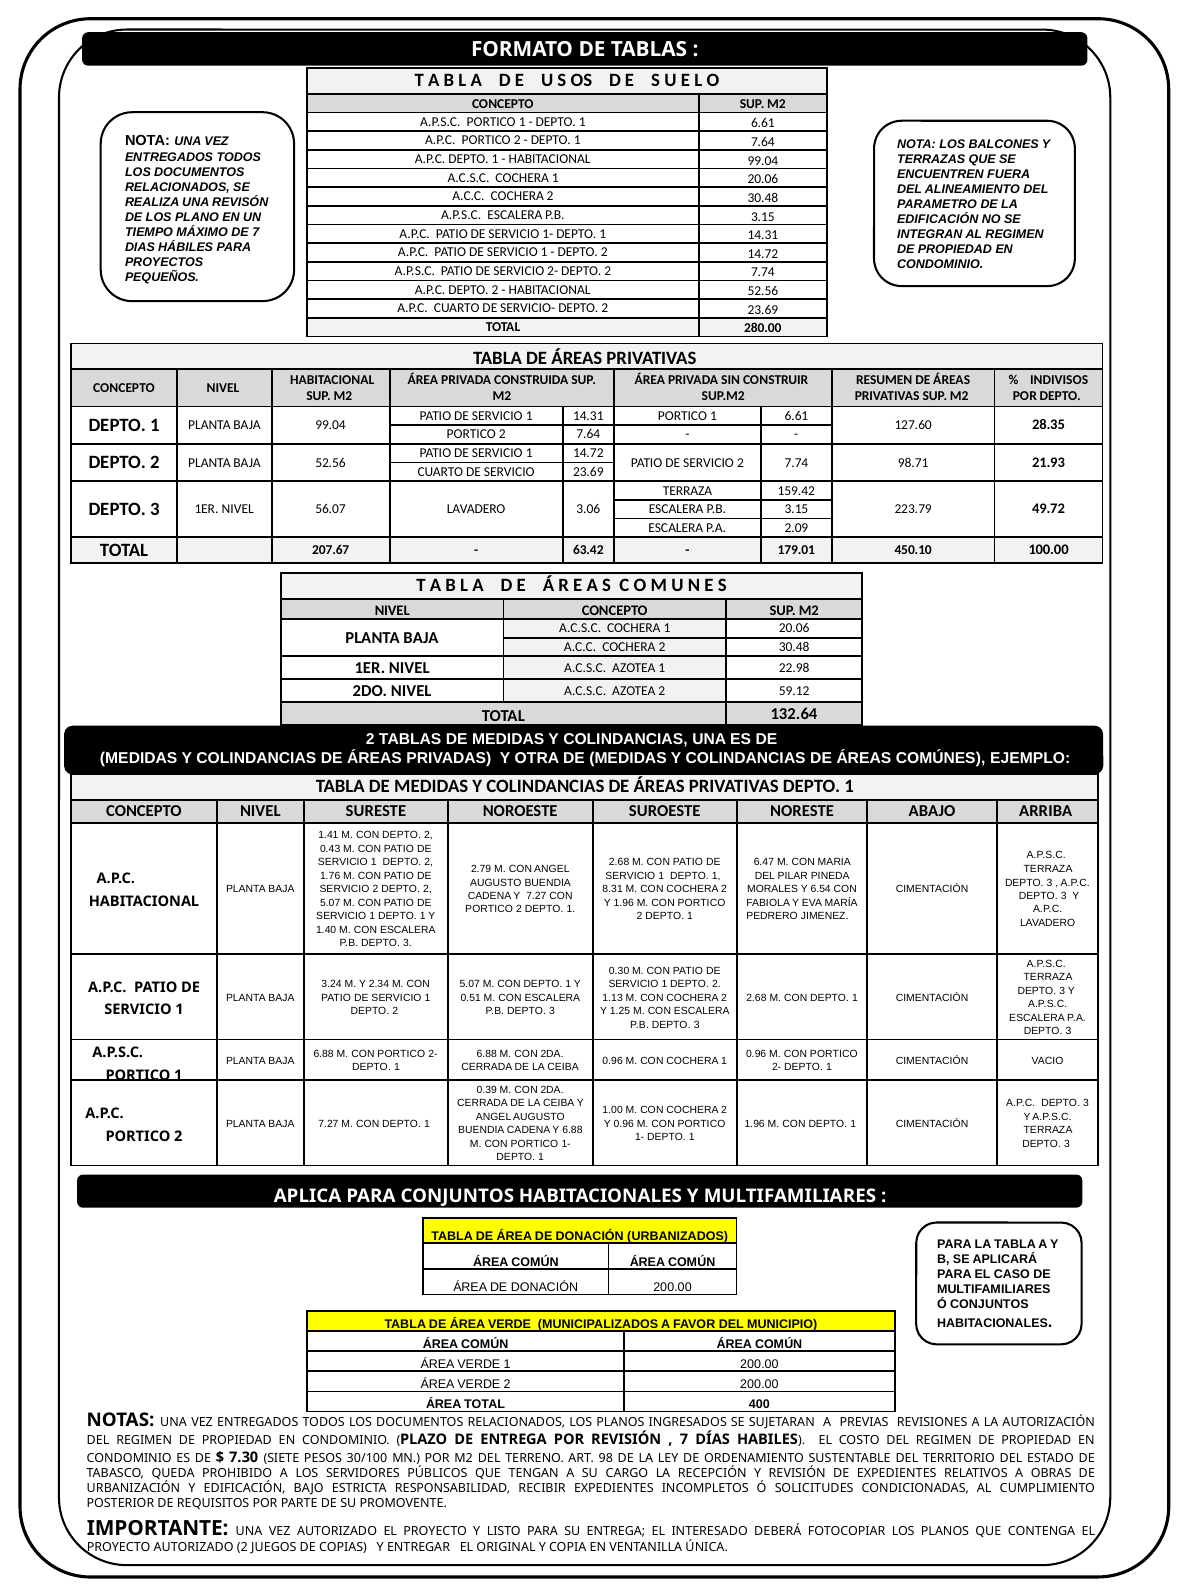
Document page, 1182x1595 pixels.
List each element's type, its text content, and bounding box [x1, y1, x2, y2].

table_cell ÁREA COMÚN [625, 1332, 894, 1350]
table_cell 2.68 M. CON PATIO DE SERVICIO 1 DEPTO. 1, 8.31 M. CON COCHERA 2 Y 1.96 M. CON PORTICO 2 DEPTO. 1 [594, 824, 736, 953]
table_cell ÁREA TOTAL [308, 1392, 623, 1411]
table_cell A.P.C. DEPTO. 3 Y A.P.S.C. TERRAZA DEPTO. 3 [998, 1081, 1097, 1165]
table_cell 0.30 M. CON PATIO DE SERVICIO 1 DEPTO. 2. 1.13 M. CON COCHERA 2 Y 1.25 M. CON ESCALERA P.B. DEPTO. 3 [594, 955, 736, 1039]
text_box [17, 16, 1171, 1580]
table_cell VACIO [998, 1040, 1097, 1079]
table_cell CONCEPTO [72, 370, 176, 406]
table_cell PLANTA BAJA [218, 1081, 303, 1165]
table_cell 200.00 [625, 1352, 894, 1370]
table_cell 6.61 [700, 113, 826, 130]
table_cell PLANTA BAJA [178, 445, 271, 480]
table_cell 159.42 [762, 482, 831, 499]
table_header T A B L A D E Á R E A S C O M U N E S [282, 574, 861, 598]
table_cell A.C.S.C. AZOTEA 1 [504, 657, 725, 678]
table_cell NORESTE [738, 801, 866, 822]
table_cell % INDIVISOS POR DEPTO. [995, 370, 1102, 406]
table_cell 3.15 [700, 207, 826, 224]
table_cell A.C.S.C. COCHERA 1 [308, 169, 698, 186]
table_cell 2DO. NIVEL [282, 680, 503, 701]
table_cell 7.74 [700, 263, 826, 280]
table_cell CIMENTACIÓN [868, 824, 996, 953]
table_cell 7.74 [762, 445, 831, 480]
table_cell ÁREA PRIVADA SIN CONSTRUIR SUP.M2 [615, 370, 831, 406]
table_cell 6.88 M. CON 2DA. CERRADA DE LA CEIBA [449, 1040, 592, 1079]
text_box PARA LA TABLA A Y B, SE APLICARÁ PARA EL CASO DE MULTIFAMILIARES Ó CONJUNTOS HABITACIONALES. [916, 1222, 1082, 1345]
table_cell SUROESTE [594, 801, 736, 822]
table_cell ÁREA COMÚN [609, 1244, 736, 1268]
table_cell 56.07 [273, 482, 389, 536]
table_cell A.C.C. COCHERA 2 [504, 639, 725, 655]
table_cell 3.24 M. Y 2.34 M. CON PATIO DE SERVICIO 1 DEPTO. 2 [305, 955, 447, 1039]
text_box [100, 1562, 1070, 1568]
table_cell 1.96 M. CON DEPTO. 1 [738, 1081, 866, 1165]
table_cell 59.12 [727, 680, 861, 701]
table_cell DEPTO. 2 [72, 445, 176, 480]
table_cell A.P.S.C. TERRAZA DEPTO. 3 , A.P.C. DEPTO. 3 Y A.P.C. LAVADERO [998, 824, 1097, 953]
table_cell A.P.C. DEPTO. 1 - HABITACIONAL [308, 151, 698, 168]
table_cell A.P.C. HABITACIONAL [72, 824, 216, 953]
table_cell TOTAL [72, 538, 176, 562]
table_cell 0.96 M. CON COCHERA 1 [594, 1040, 736, 1079]
table_cell PATIO DE SERVICIO 1 [391, 407, 562, 424]
table_cell 2.79 M. CON ANGEL AUGUSTO BUENDIA CADENA Y 7.27 CON PORTICO 2 DEPTO. 1. [449, 824, 592, 953]
table_cell 5.07 M. CON DEPTO. 1 Y 0.51 M. CON ESCALERA P.B. DEPTO. 3 [449, 955, 592, 1039]
table_cell 0.96 M. CON PORTICO 2- DEPTO. 1 [738, 1040, 866, 1079]
table_header TABLA DE ÁREA DE DONACIÓN (URBANIZADOS) [424, 1219, 736, 1242]
table_cell ÁREA COMÚN [424, 1244, 608, 1268]
table_cell LAVADERO [391, 482, 562, 536]
table_cell A.P.S.C. PATIO DE SERVICIO 2- DEPTO. 2 [308, 263, 698, 280]
table_cell A.P.S.C. PORTICO 1 [72, 1040, 216, 1079]
table_cell 6.47 M. CON MARIA DEL PILAR PINEDA MORALES Y 6.54 CON FABIOLA Y EVA MARÍA PEDRERO JIMENEZ. [738, 824, 866, 953]
table_cell 1.00 M. CON COCHERA 2 Y 0.96 M. CON PORTICO 1- DEPTO. 1 [594, 1081, 736, 1165]
table_cell - [615, 538, 760, 562]
table_cell 6.61 [762, 407, 831, 424]
table_cell NIVEL [178, 370, 271, 406]
table_cell A.C.S.C. AZOTEA 2 [504, 680, 725, 701]
table_cell CIMENTACIÓN [868, 1040, 996, 1079]
table_cell CONCEPTO [72, 801, 216, 822]
table_cell 7.27 M. CON DEPTO. 1 [305, 1081, 447, 1165]
table_cell A.P.C. DEPTO. 2 - HABITACIONAL [308, 281, 698, 298]
table_cell TERRAZA [615, 482, 760, 499]
table_cell A.P.C. PORTICO 2 [72, 1081, 216, 1165]
table_cell CIMENTACIÓN [868, 1081, 996, 1165]
table_cell 52.56 [273, 445, 389, 480]
table_cell ARRIBA [998, 801, 1097, 822]
table_cell 99.04 [273, 407, 389, 443]
table_cell - [762, 426, 831, 443]
table_cell 400 [625, 1392, 894, 1411]
table_cell 52.56 [700, 281, 826, 298]
text_box NOTA: LOS BALCONES Y TERRAZAS QUE SE ENCUENTREN FUERA DEL ALINEAMIENTO DEL PARAMETRO DE LA EDIFICACIÓN NO SE INTEGRAN AL REGIMEN DE PROPIEDAD EN CONDOMINIO. [874, 120, 1075, 287]
table_cell 200.00 [625, 1372, 894, 1391]
table_cell 20.06 [700, 169, 826, 186]
table_cell - [391, 538, 562, 562]
table_cell 127.60 [833, 407, 994, 443]
table_cell PLANTA BAJA [218, 1040, 303, 1079]
table_cell A.C.S.C. COCHERA 1 [504, 620, 725, 637]
table_cell 20.06 [727, 620, 861, 637]
table_cell A.P.C. PATIO DE SERVICIO 1- DEPTO. 1 [308, 225, 698, 242]
table_cell NIVEL [218, 801, 303, 822]
table_cell 22.98 [727, 657, 861, 678]
table_cell 1.41 M. CON DEPTO. 2, 0.43 M. CON PATIO DE SERVICIO 1 DEPTO. 2, 1.76 M. CON PATIO DE SERVICIO 2 DEPTO. 2, 5.07 M. CON PATIO DE SERVICIO 1 DEPTO. 1 Y 1.40 M. CON ESCALERA P.B. DEPTO. 3. [305, 824, 447, 953]
table_cell 99.04 [700, 151, 826, 168]
table_cell PORTICO 2 [391, 426, 562, 443]
table_cell PLANTA BAJA [218, 955, 303, 1039]
table_cell NIVEL [282, 600, 503, 618]
text_box IMPORTANTE: UNA VEZ AUTORIZADO EL PROYECTO Y LISTO PARA SU ENTREGA; EL INTERESADO DEBERÁ FOTOCOPIAR LOS PLANOS QUE CONTENGA EL PROYECTO AUTORIZADO (2 JUEGOS DE COPIAS) Y ENTREGAR EL ORIGINAL Y COPIA EN VENTANILLA ÚNICA. [70, 1519, 1111, 1562]
table_cell PLANTA BAJA [282, 620, 503, 655]
table_cell TOTAL [282, 703, 725, 724]
table_cell 98.71 [833, 445, 994, 480]
table_cell 100.00 [995, 538, 1102, 562]
table_cell PLANTA BAJA [178, 407, 271, 443]
table_cell ÁREA PRIVADA CONSTRUIDA SUP. M2 [391, 370, 613, 406]
table_cell 2.68 M. CON DEPTO. 1 [738, 955, 866, 1039]
text_box [56, 48, 1113, 727]
table_cell 6.88 M. CON PORTICO 2- DEPTO. 1 [305, 1040, 447, 1079]
table_cell 30.48 [700, 188, 826, 205]
table_cell [178, 538, 271, 562]
table_header TABLA DE ÁREA VERDE (MUNICIPALIZADOS A FAVOR DEL MUNICIPIO) [308, 1312, 894, 1330]
table_cell 23.69 [700, 300, 826, 317]
table_cell ESCALERA P.A. [615, 519, 760, 536]
table_cell NOROESTE [449, 801, 592, 822]
table_cell 450.10 [833, 538, 994, 562]
table_cell 1ER. NIVEL [282, 657, 503, 678]
table_cell SURESTE [305, 801, 447, 822]
table_cell SUP. M2 [700, 95, 826, 112]
table_cell 14.72 [564, 445, 613, 462]
table_cell 3.06 [564, 482, 613, 536]
table_cell DEPTO. 1 [72, 407, 176, 443]
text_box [23, 726, 1111, 774]
table_cell DEPTO. 3 [72, 482, 176, 536]
text_box NOTAS: UNA VEZ ENTREGADOS TODOS LOS DOCUMENTOS RELACIONADOS, LOS PLANOS INGRESADOS SE SUJETARAN A PREVIAS REVISIONES A LA AUTORIZACIÓN DEL REGIMEN DE PROPIEDAD EN CONDOMINIO. (PLAZO DE ENTREGA POR REVISIÓN , 7 DÍAS HABILES). EL COSTO DEL REGIMEN DE PROPIEDAD EN CONDOMINIO ES DE $ 7.30 (SIETE PESOS 30/100 MN.) POR M2 DEL TERRENO. ART. 98 DE LA LEY DE ORDENAMIENTO SUSTENTABLE DEL TERRITORIO DEL ESTADO DE TABASCO, QUEDA PROHIBIDO A LOS SERVIDORES PÚBLICOS QUE TENGAN A SU CARGO LA RECEPCIÓN Y REVISIÓN DE EXPEDIENTES RELATIVOS A OBRAS DE URBANIZACIÓN Y EDIFICACIÓN, BAJO ESTRICTA RESPONSABILIDAD, RECIBIR EXPEDIENTES INCOMPLETOS Ó SOLICITUDES CONDICIONADAS, AL CUMPLIMIENTO POSTERIOR DE REQUISITOS POR PARTE DE SU PROMOVENTE. [70, 1399, 1111, 1519]
table_cell 280.00 [700, 319, 826, 336]
table_cell A.P.C. PORTICO 2 - DEPTO. 1 [308, 132, 698, 149]
table_cell PLANTA BAJA [218, 824, 303, 953]
table_cell ÁREA VERDE 1 [308, 1352, 623, 1370]
table_cell 63.42 [564, 538, 613, 562]
table_cell PATIO DE SERVICIO 2 [615, 445, 760, 480]
text_box [104, 27, 1065, 31]
table_header TABLA DE ÁREAS PRIVATIVAS [72, 344, 1102, 368]
table_cell 179.01 [762, 538, 831, 562]
table_header TABLA DE MEDIDAS Y COLINDANCIAS DE ÁREAS PRIVATIVAS DEPTO. 1 [72, 783, 1097, 799]
table_cell 14.31 [700, 225, 826, 242]
table_cell A.P.S.C. PORTICO 1 - DEPTO. 1 [308, 113, 698, 130]
table_cell RESUMEN DE ÁREAS PRIVATIVAS SUP. M2 [833, 370, 994, 406]
table_cell PATIO DE SERVICIO 1 [391, 445, 562, 462]
text_box NOTA: UNA VEZ ENTREGADOS TODOS LOS DOCUMENTOS RELACIONADOS, SE REALIZA UNA REVISÓN DE LOS PLANO EN UN TIEMPO MÁXIMO DE 7 DIAS HÁBILES PARA PROYECTOS PEQUEÑOS. [100, 112, 295, 302]
table_cell 23.69 [564, 463, 613, 480]
table_cell ESCALERA P.B. [615, 501, 760, 518]
table_cell ABAJO [868, 801, 996, 822]
table_cell HABITACIONAL SUP. M2 [273, 370, 389, 406]
table_cell A.P.C. PATIO DE SERVICIO 1 [72, 955, 216, 1039]
table_cell 0.39 M. CON 2DA. CERRADA DE LA CEIBA Y ANGEL AUGUSTO BUENDIA CADENA Y 6.88 M. CON PORTICO 1- DEPTO. 1 [449, 1081, 592, 1165]
table_cell A.P.C. CUARTO DE SERVICIO- DEPTO. 2 [308, 300, 698, 317]
table_cell 14.72 [700, 244, 826, 261]
table_cell - [615, 426, 760, 443]
table_cell 132.64 [727, 703, 861, 724]
table_cell 7.64 [700, 132, 826, 149]
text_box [77, 1175, 1082, 1211]
table_cell A.P.S.C. ESCALERA P.B. [308, 207, 698, 224]
table_cell CUARTO DE SERVICIO [391, 463, 562, 480]
table_cell 30.48 [727, 639, 861, 655]
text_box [82, 32, 1087, 66]
table_cell 200.00 [609, 1270, 736, 1294]
table_cell 207.67 [273, 538, 389, 562]
table_cell 3.15 [762, 501, 831, 518]
table_cell ÁREA COMÚN [308, 1332, 623, 1350]
table_cell TOTAL [308, 319, 698, 336]
table_cell CONCEPTO [308, 95, 698, 112]
table_cell 14.31 [564, 407, 613, 424]
table_cell 49.72 [995, 482, 1102, 536]
table_cell 21.93 [995, 445, 1102, 480]
table_cell PORTICO 1 [615, 407, 760, 424]
text_box [56, 780, 1113, 1539]
table_header T A B L A D E U S OS D E S U E L O [308, 74, 826, 93]
table_cell CIMENTACIÓN [868, 955, 996, 1039]
table_cell 2.09 [762, 519, 831, 536]
table_cell 223.79 [833, 482, 994, 536]
table_cell CONCEPTO [504, 600, 725, 618]
table_cell A.P.C. PATIO DE SERVICIO 1 - DEPTO. 2 [308, 244, 698, 261]
table_cell SUP. M2 [727, 600, 861, 618]
table_cell ÁREA VERDE 2 [308, 1372, 623, 1391]
table_cell ÁREA DE DONACIÓN [424, 1270, 608, 1294]
table_cell A.P.S.C. TERRAZA DEPTO. 3 Y A.P.S.C. ESCALERA P.A. DEPTO. 3 [998, 955, 1097, 1039]
table_cell A.C.C. COCHERA 2 [308, 188, 698, 205]
table_cell 28.35 [995, 407, 1102, 443]
table_cell 1ER. NIVEL [178, 482, 271, 536]
table_cell 7.64 [564, 426, 613, 443]
